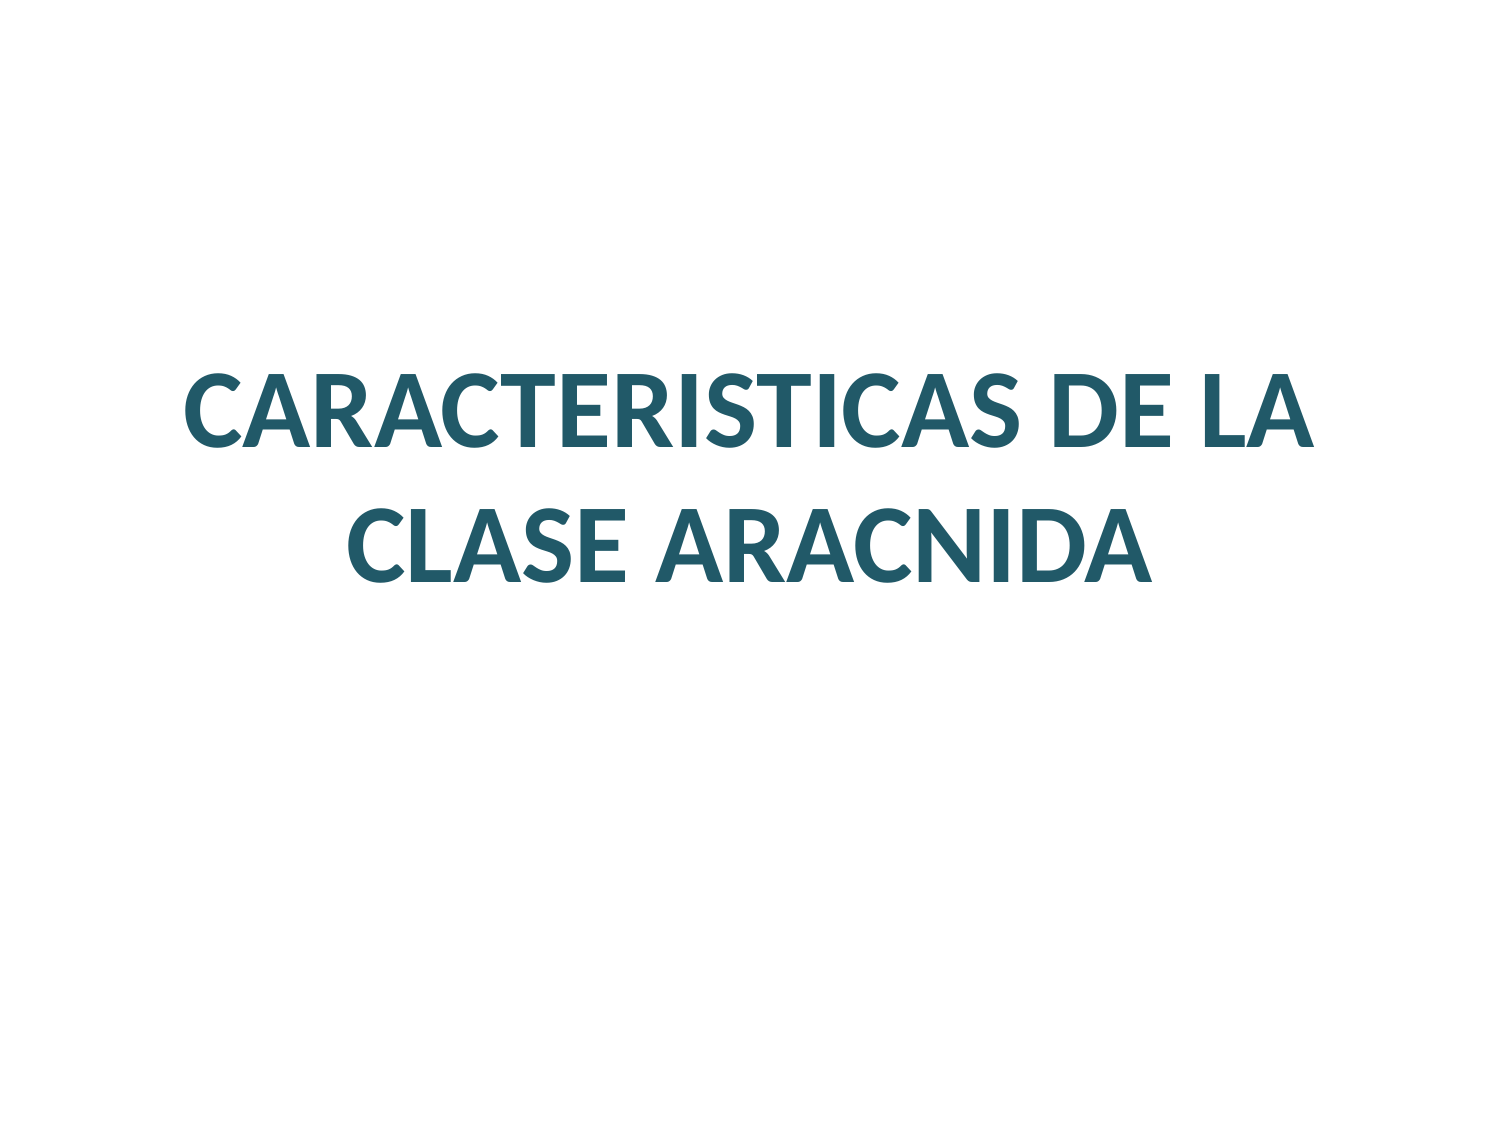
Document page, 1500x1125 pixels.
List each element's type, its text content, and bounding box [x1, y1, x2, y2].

title CARACTERISTICAS DE LA CLASE ARACNIDA [112, 349, 1388, 591]
